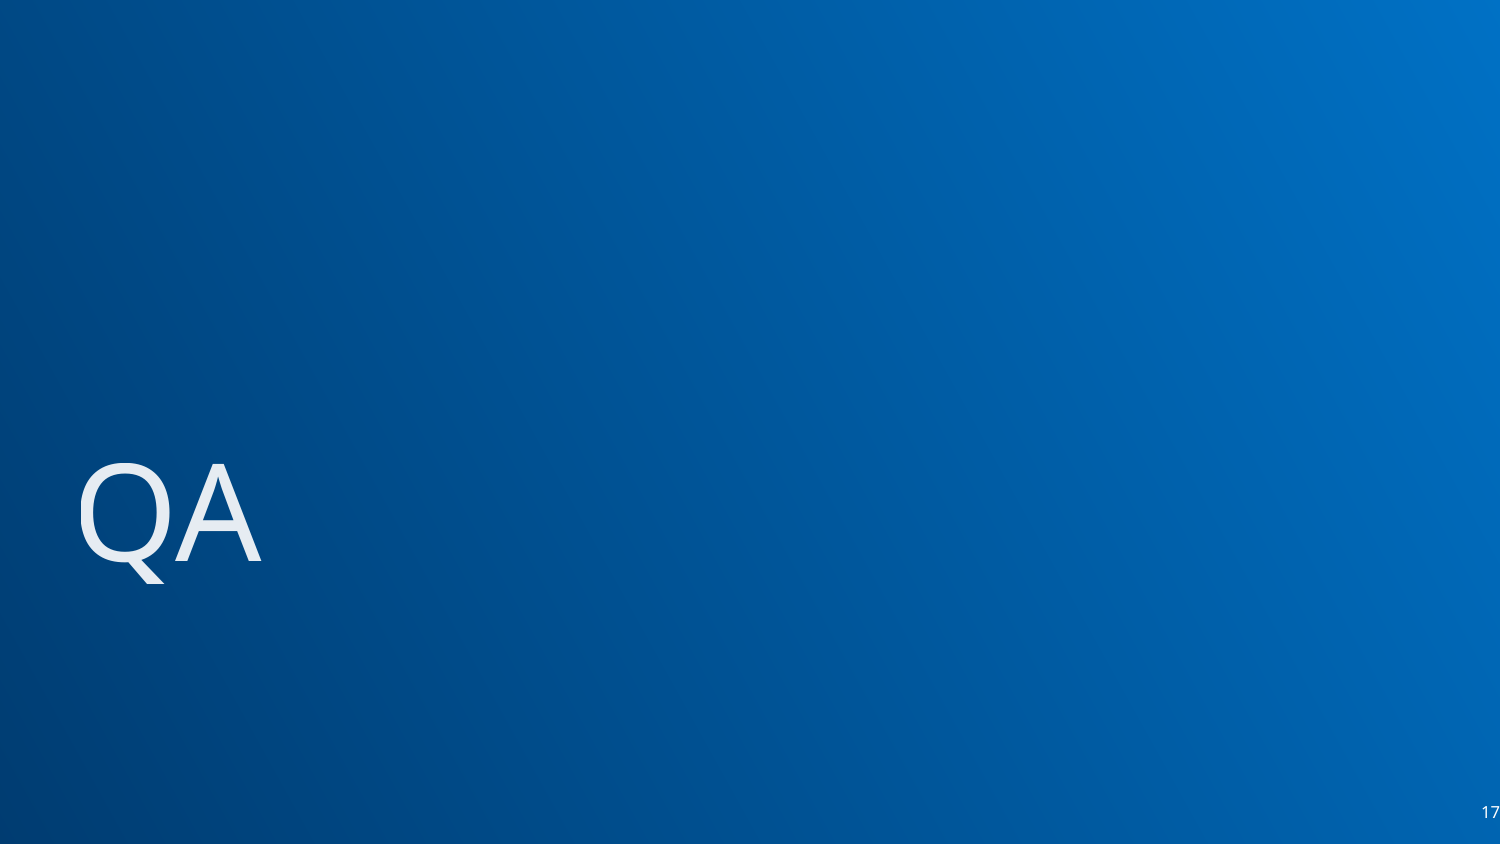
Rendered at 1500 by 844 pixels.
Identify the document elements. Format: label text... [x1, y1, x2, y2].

slide_number 17 [1149, 791, 1500, 837]
title QA [72, 406, 1421, 588]
